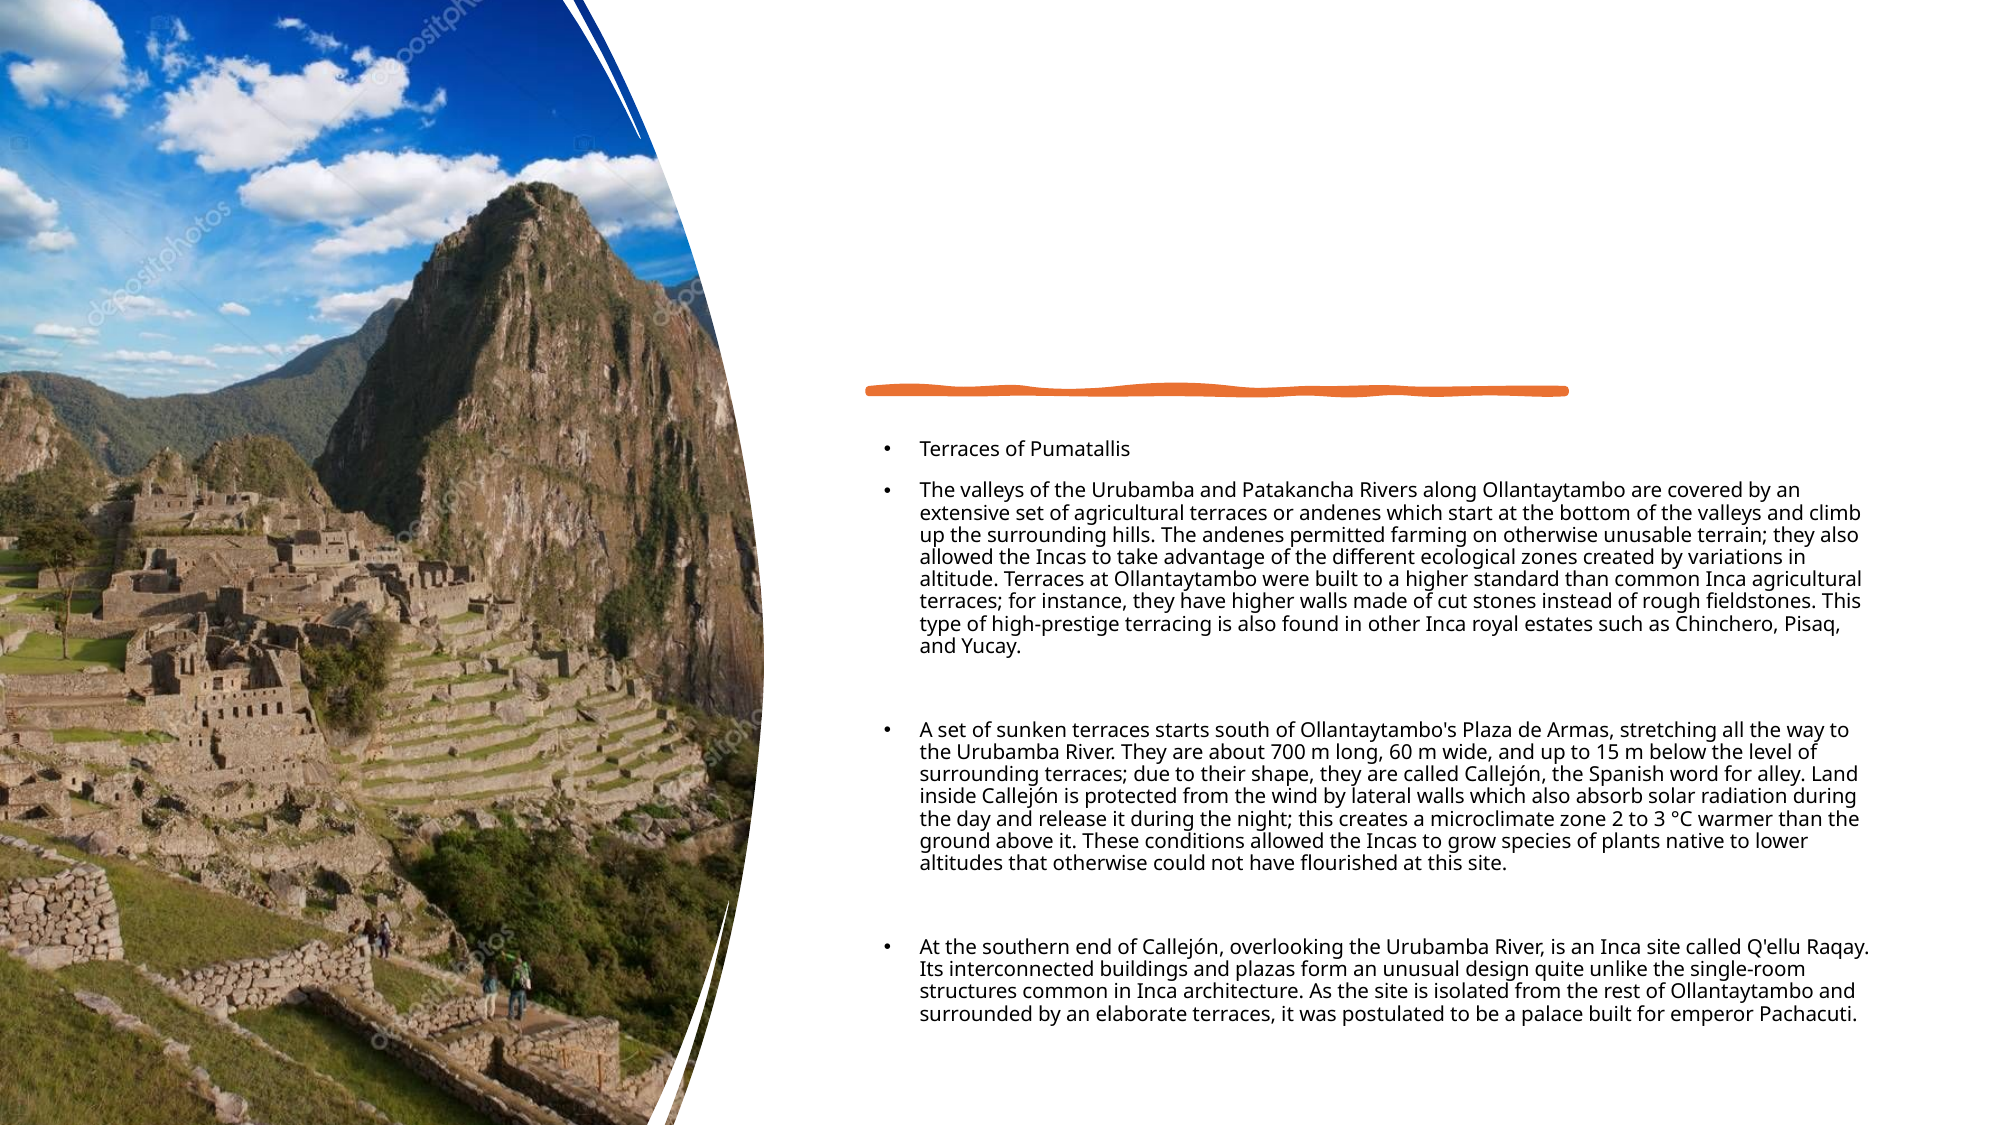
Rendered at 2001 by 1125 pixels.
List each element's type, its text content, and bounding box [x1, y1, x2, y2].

picture [0, 0, 765, 1125]
text_box [765, 0, 2000, 1125]
text_box [1080, 384, 1567, 389]
text_box [867, 385, 1034, 395]
list Terraces of Pumatallis The valleys of the Urubamba and Patakancha Rivers along Ollantaytambo are covered by an extensive set of agricultural terraces or andenes which start at the bottom of the valleys and climb up the surrounding hills. The andenes permitted farming on otherwise unusable terrain; they also allowed the Incas to take advantage of the different ecological zones created by variations in altitude. Terraces at Ollantaytambo were built to a higher standard than common Inca agricultural terraces; for instance, they have higher walls made of cut stones instead of rough fieldstones. This type of high-prestige terracing is also found in other Inca royal estates such as Chinchero, Pisaq, and Yucay. A set of sunken terraces starts south of Ollantaytambo's Plaza de Armas, stretching all the way to the Urubamba River. They are about 700 m long, 60 m wide, and up to 15 m below the level of surrounding terraces; due to their shape, they are called Callejón, the Spanish word for alley. Land inside Callejón is protected from the wind by lateral walls which also absorb solar radiation during the day and release it during the night; this creates a microclimate zone 2 to 3 °C warmer than the ground above it. These conditions allowed the Incas to grow species of plants native to lower altitudes that otherwise could not have flourished at this site. At the southern end of Callejón, overlooking the Urubamba River, is an Inca site called Q'ellu Raqay. Its interconnected buildings and plazas form an unusual design quite unlike the single-room structures common in Inca architecture. As the site is isolated from the rest of Ollantaytambo and surrounded by an elaborate terraces, it was postulated to be a palace built for emperor Pachacuti. [869, 389, 1895, 1052]
